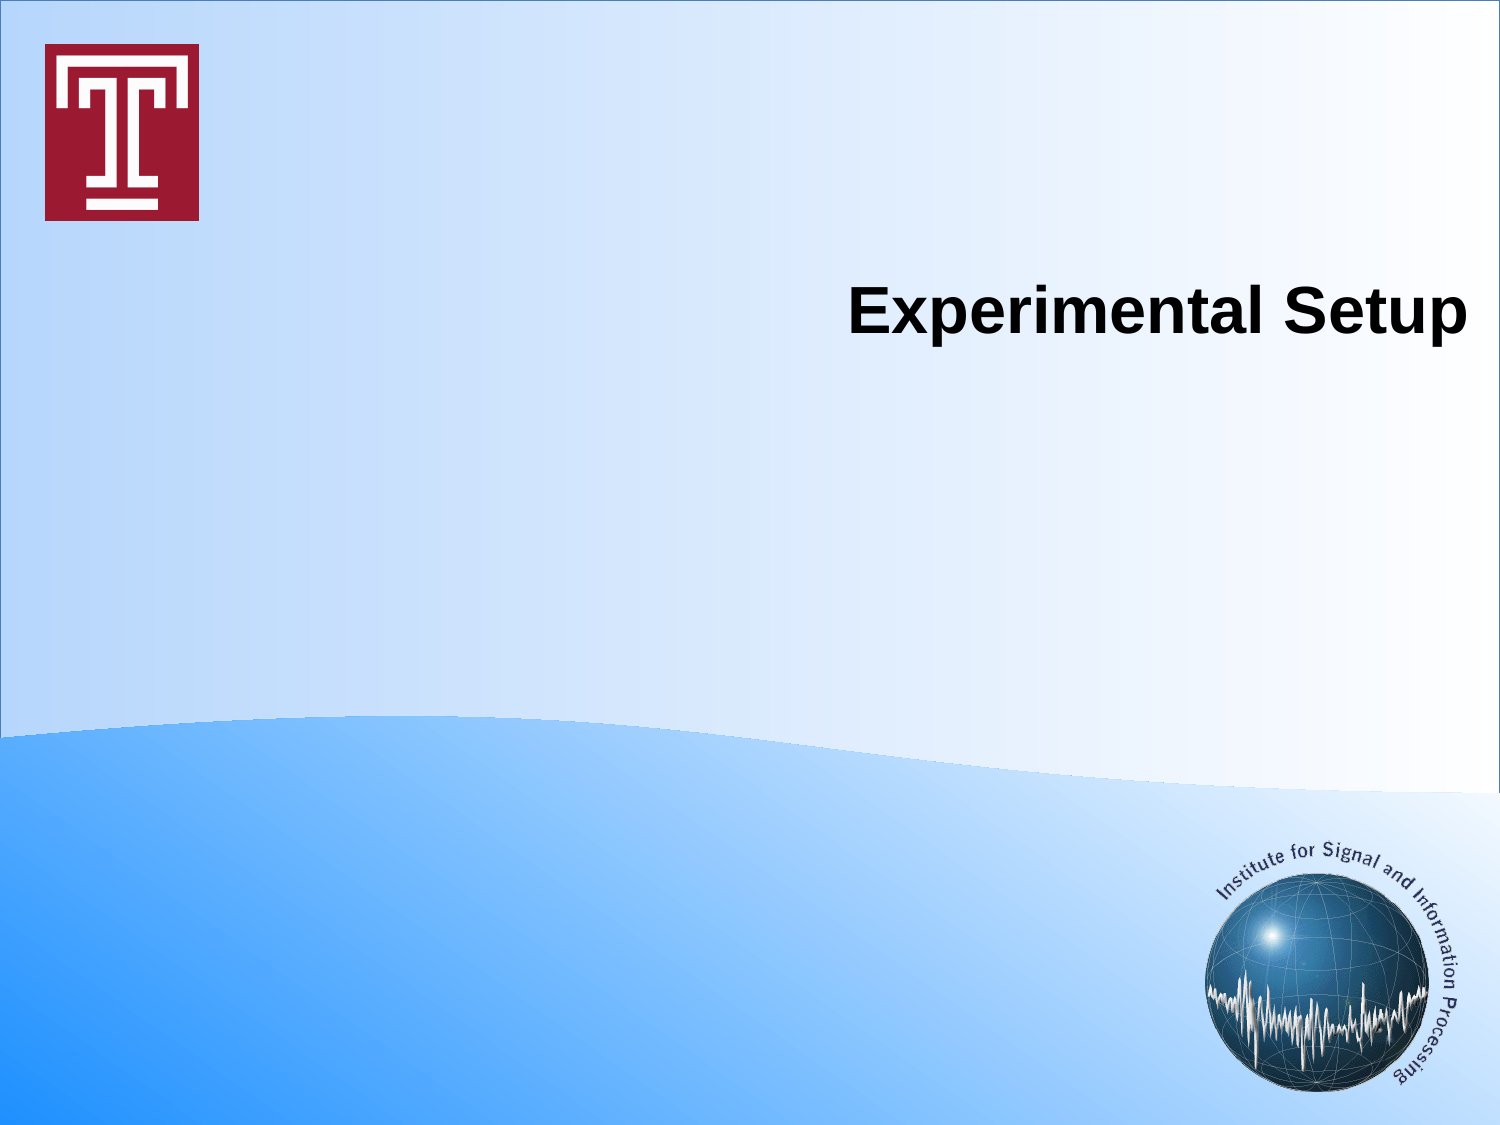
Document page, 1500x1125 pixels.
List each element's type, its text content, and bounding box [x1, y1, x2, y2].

text_box Experimental Setup [530, 259, 1484, 354]
picture [1205, 840, 1458, 1093]
picture [44, 44, 199, 221]
